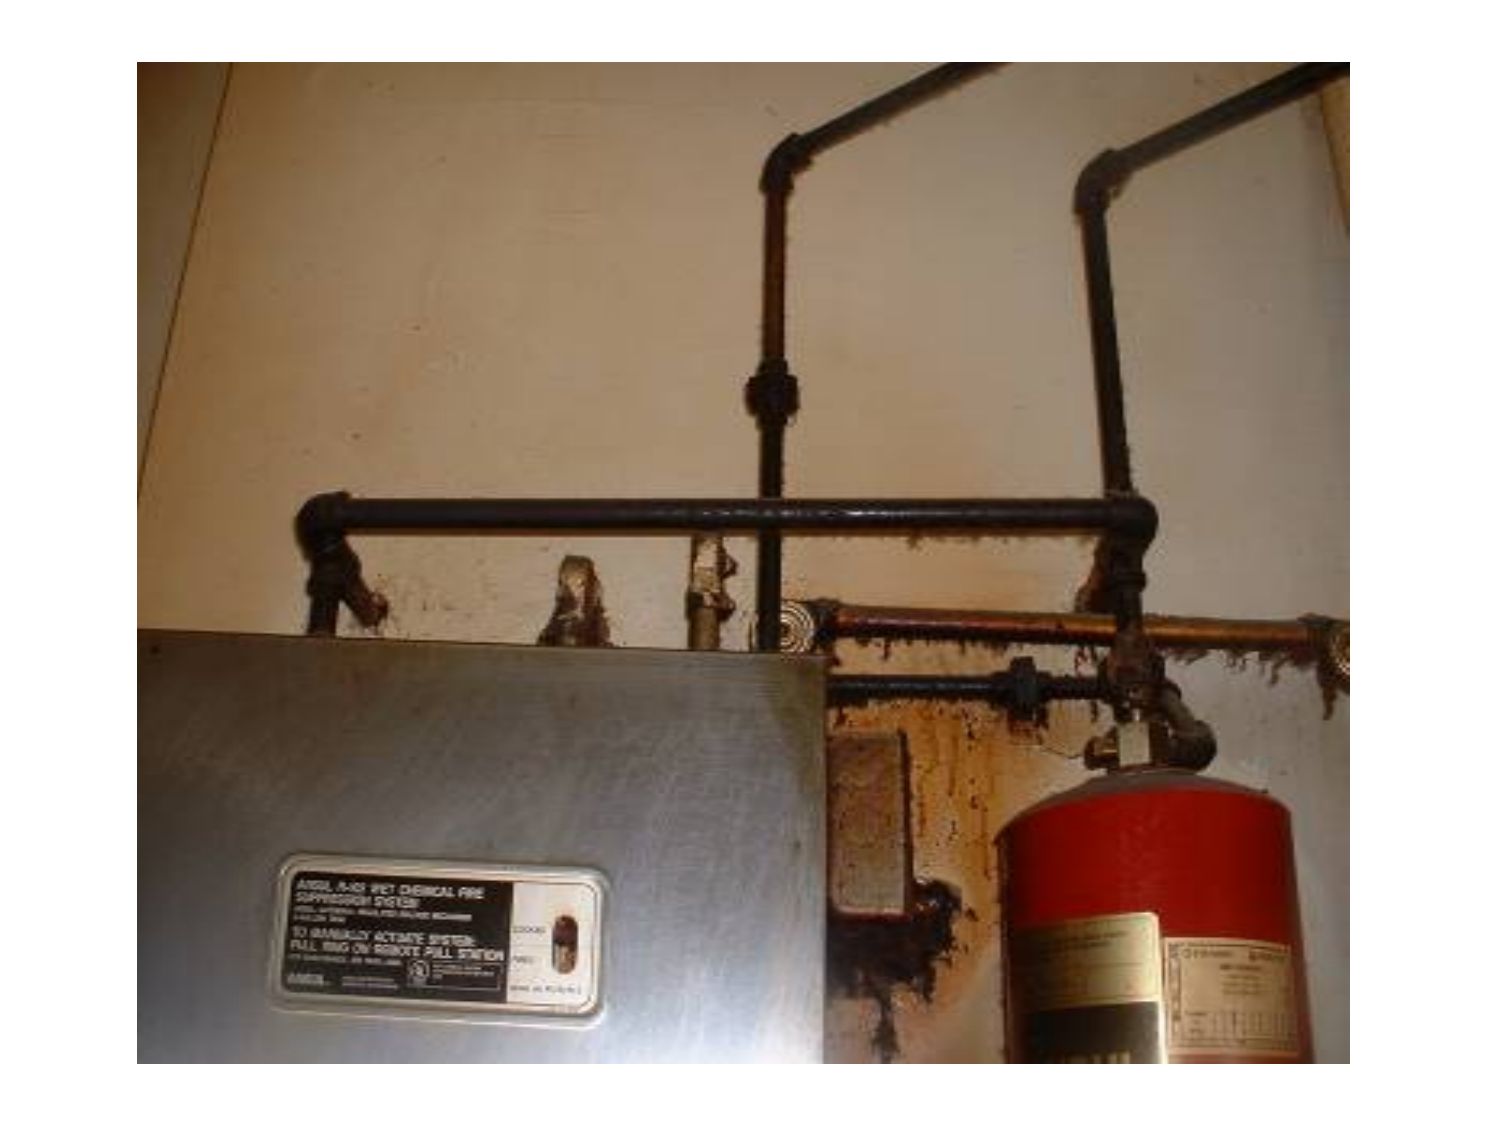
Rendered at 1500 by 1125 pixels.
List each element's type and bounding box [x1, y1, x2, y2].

picture [137, 62, 1351, 1064]
